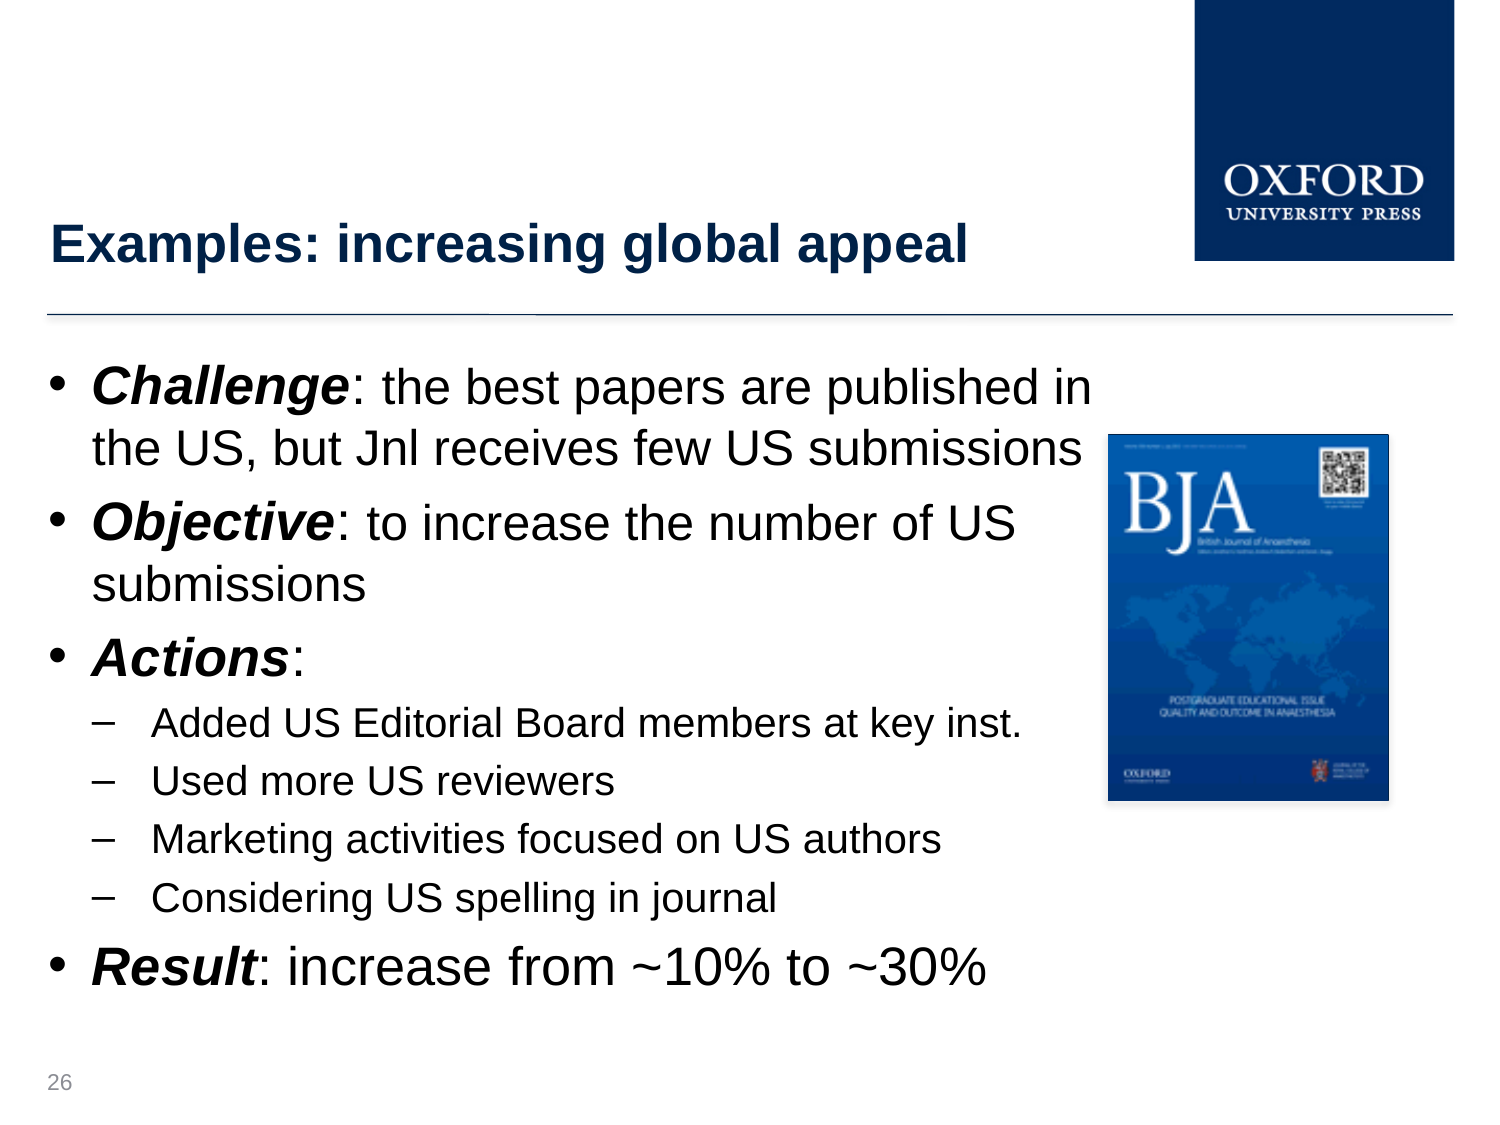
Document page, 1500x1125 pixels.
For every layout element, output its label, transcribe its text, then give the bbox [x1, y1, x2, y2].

list Examples: increasing global appeal [49, 208, 1189, 289]
picture [1194, 0, 1455, 261]
picture [1108, 434, 1389, 801]
slide_number 26 [47, 1048, 104, 1108]
list Challenge: the best papers are published in the US, but Jnl receives few US submissions Objective: to increase the number of US submissions Actions: Added US Editorial Board members at key inst. Used more US reviewers Marketing activities focused on US authors Considering US spelling in journal Result: increase from ~10% to ~30% [47, 342, 1134, 1044]
